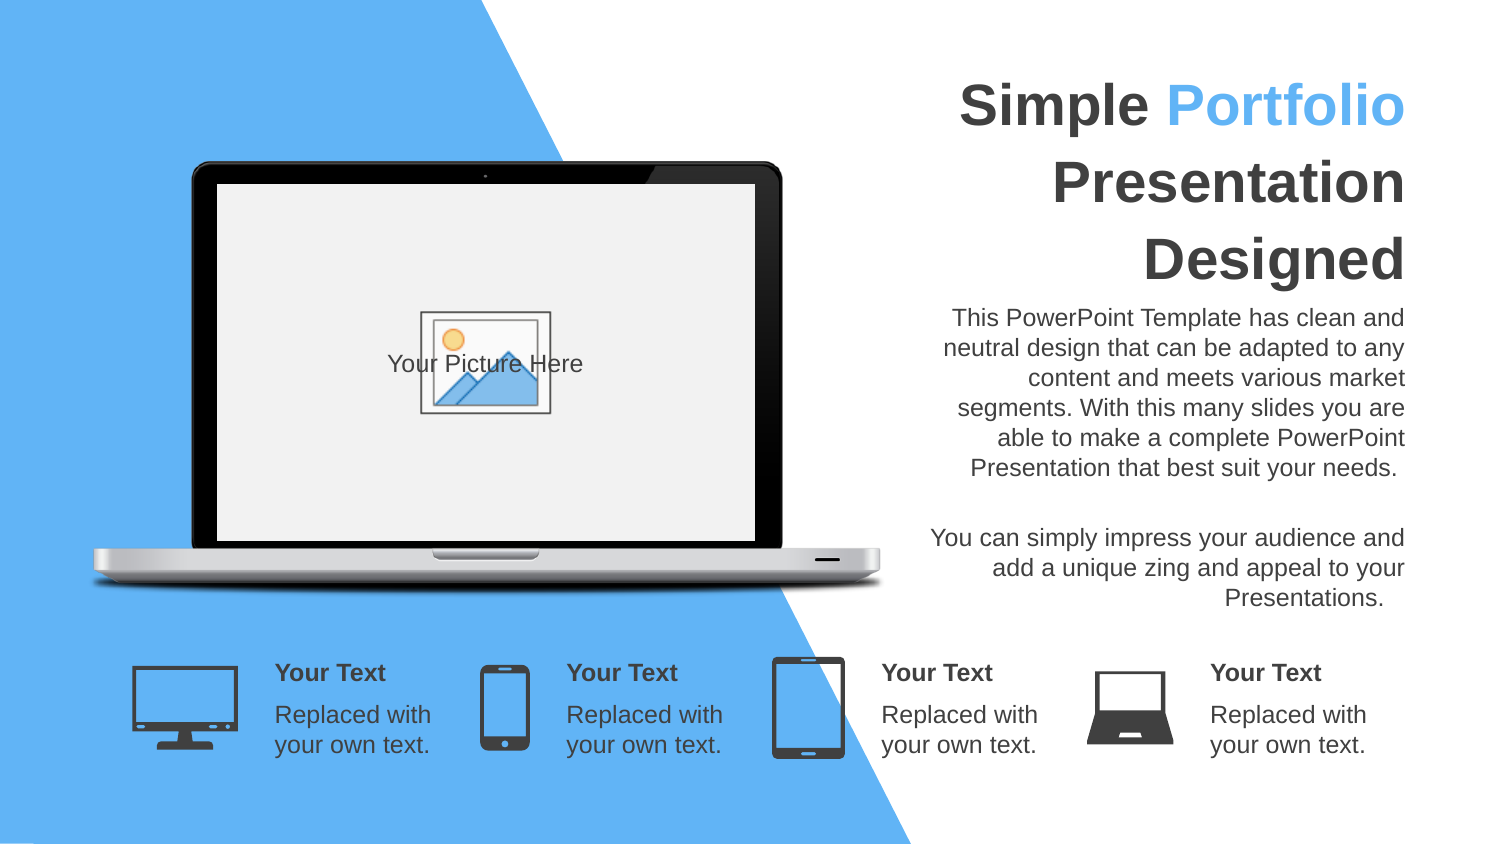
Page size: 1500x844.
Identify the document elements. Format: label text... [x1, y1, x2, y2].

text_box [551, 648, 751, 767]
picture [88, 161, 885, 598]
text_box Simple Portfolio Presentation Designed [882, 56, 1421, 295]
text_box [866, 648, 1066, 767]
text_box [1085, 669, 1176, 747]
text_box [770, 654, 847, 761]
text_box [259, 648, 459, 767]
text_box [478, 662, 532, 753]
text_box [130, 663, 240, 752]
text_box This PowerPoint Template has clean and neutral design that can be adapted to any content and meets various market segments. With this many slides you are able to make a complete PowerPoint Presentation that best suit your needs. You can simply impress your audience and add a unique zing and appeal to your Presentations. [901, 294, 1421, 623]
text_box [1195, 648, 1395, 767]
